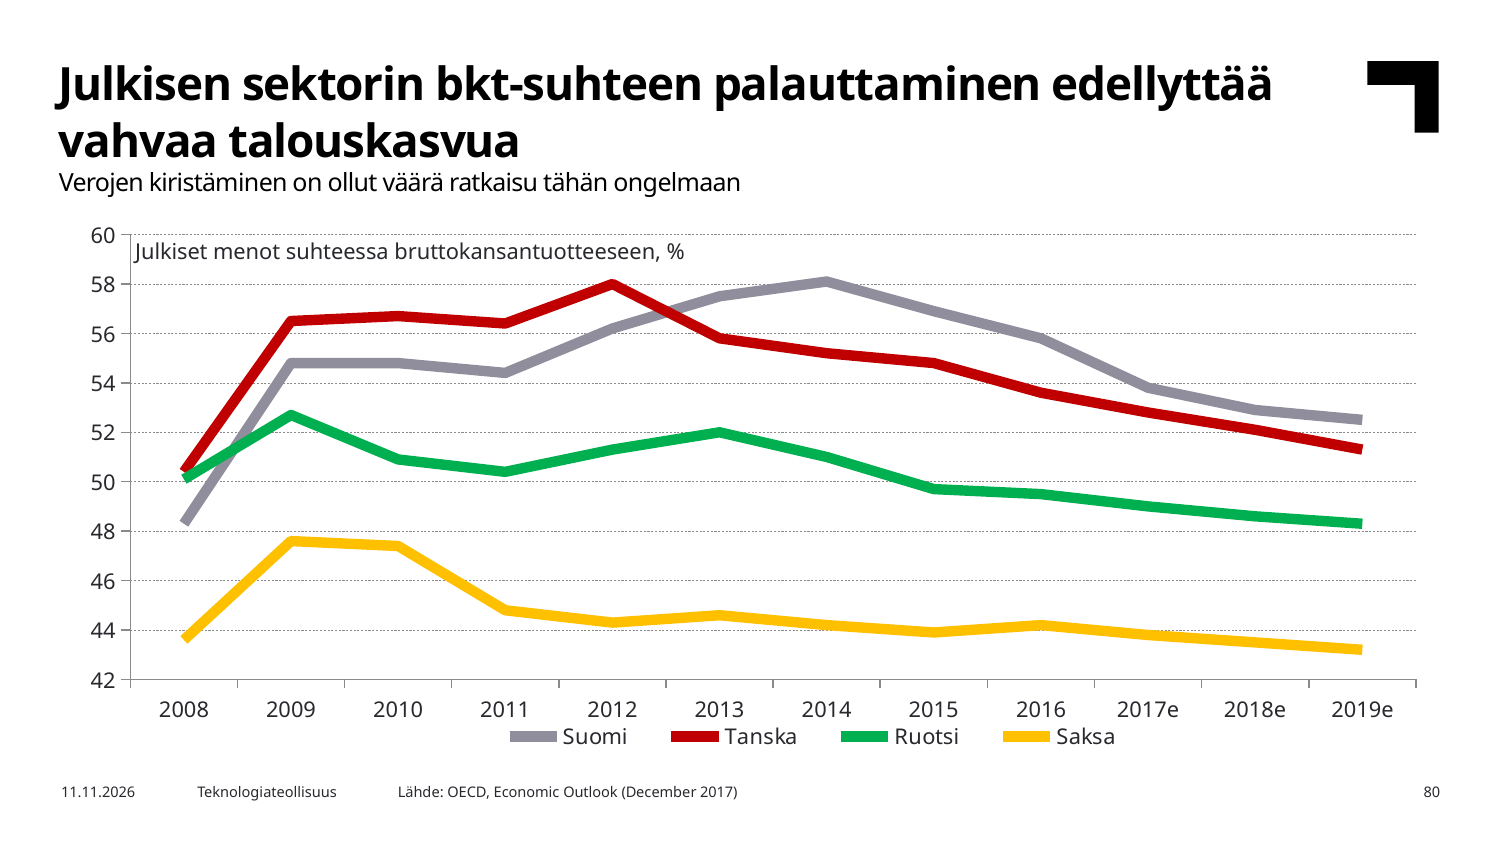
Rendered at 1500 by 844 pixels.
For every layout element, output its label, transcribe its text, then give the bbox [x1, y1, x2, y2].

chart [62, 219, 1440, 763]
list Lähde: OECD, Economic Outlook (December 2017) [382, 775, 871, 803]
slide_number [46, 775, 182, 803]
footer Teknologiateollisuus [182, 775, 382, 803]
list Julkisen sektorin bkt-suhteen palauttaminen edellyttää vahvaa talouskasvua Verojen kiristäminen on ollut väärä ratkaisu tähän ongelmaan [41, 46, 1378, 153]
slide_number 80 [1313, 775, 1456, 803]
